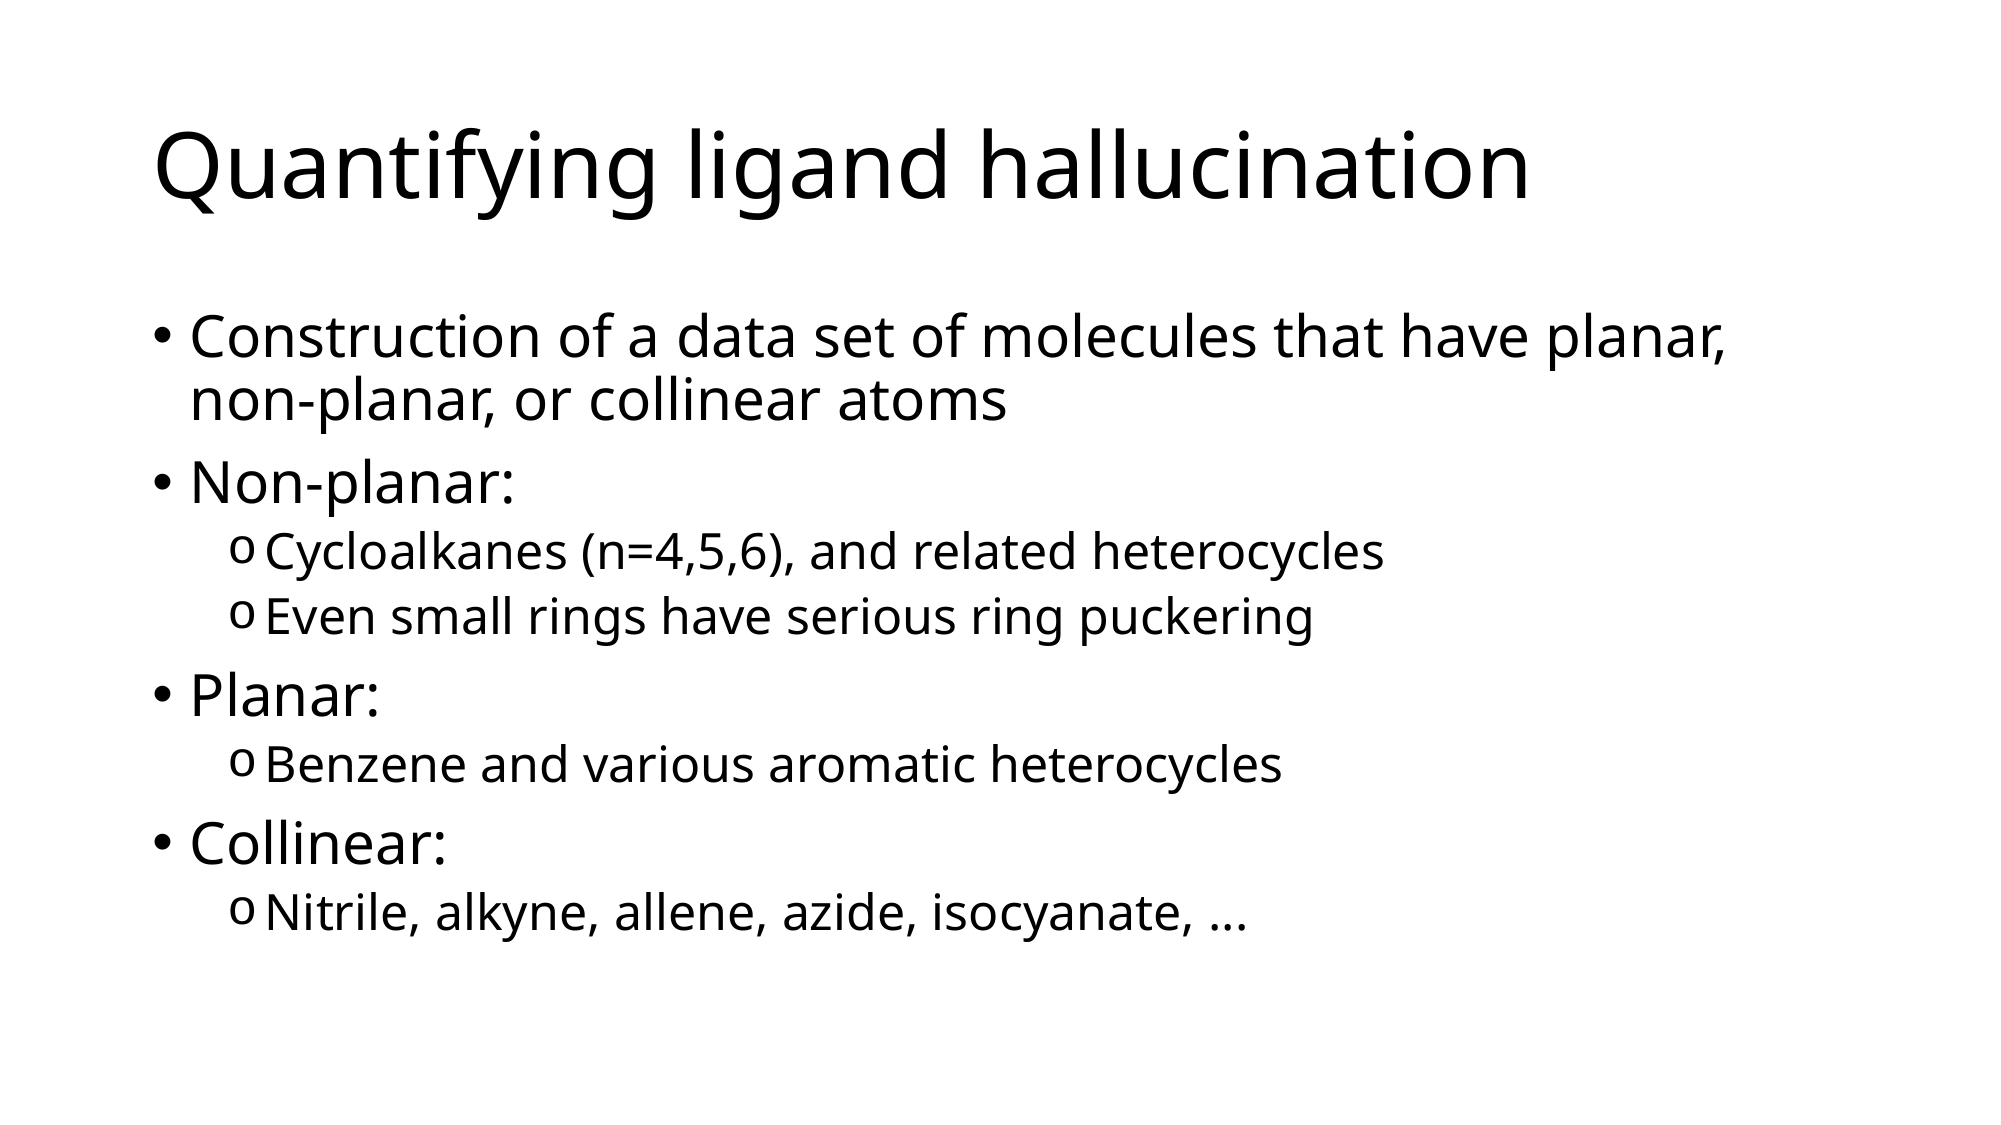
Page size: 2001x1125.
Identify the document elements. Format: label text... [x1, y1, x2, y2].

list Construction of a data set of molecules that have planar, non-planar, or collinear atoms Non-planar: Cycloalkanes (n=4,5,6), and related heterocycles Even small rings have serious ring puckering Planar: Benzene and various aromatic heterocycles Collinear: Nitrile, alkyne, allene, azide, isocyanate, ... [137, 299, 1863, 1014]
title Quantifying ligand hallucination [137, 59, 1863, 278]
